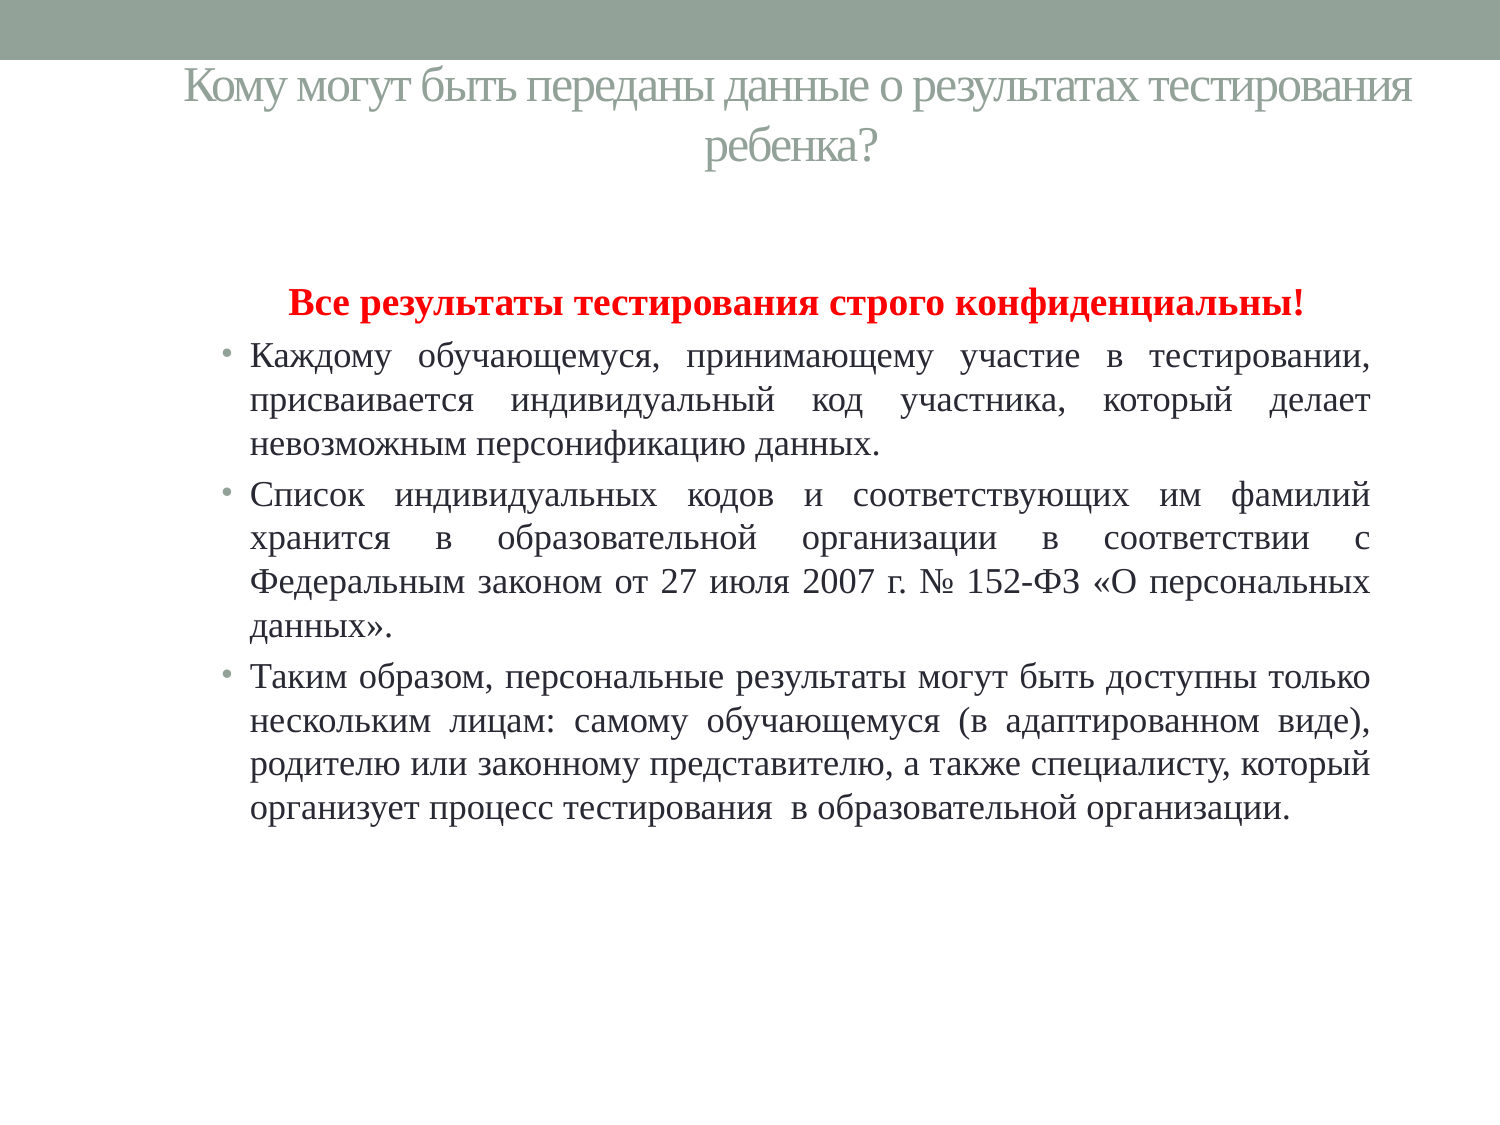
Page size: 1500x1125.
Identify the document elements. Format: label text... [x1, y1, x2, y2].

title Кому могут быть переданы данные о результатах тестирования ребенка? [112, 30, 1483, 193]
list Все результаты тестирования строго конфиденциальны! Каждому обучающемуся, принимающему участие в тестировании, присваивается индивидуальный код участника, который делает невозможным персонификацию данных. Список индивидуальных кодов и соответствующих им фамилий хранится в образовательной организации в соответствии с Федеральным законом от 27 июля 2007 г. № 152-ФЗ «О персональных данных». Таким образом, персональные результаты могут быть доступны только нескольким лицам: самому обучающемуся (в адаптированном виде), родителю или законному представителю, а также специалисту, который организует процесс тестирования в образовательной организации. [206, 268, 1388, 857]
